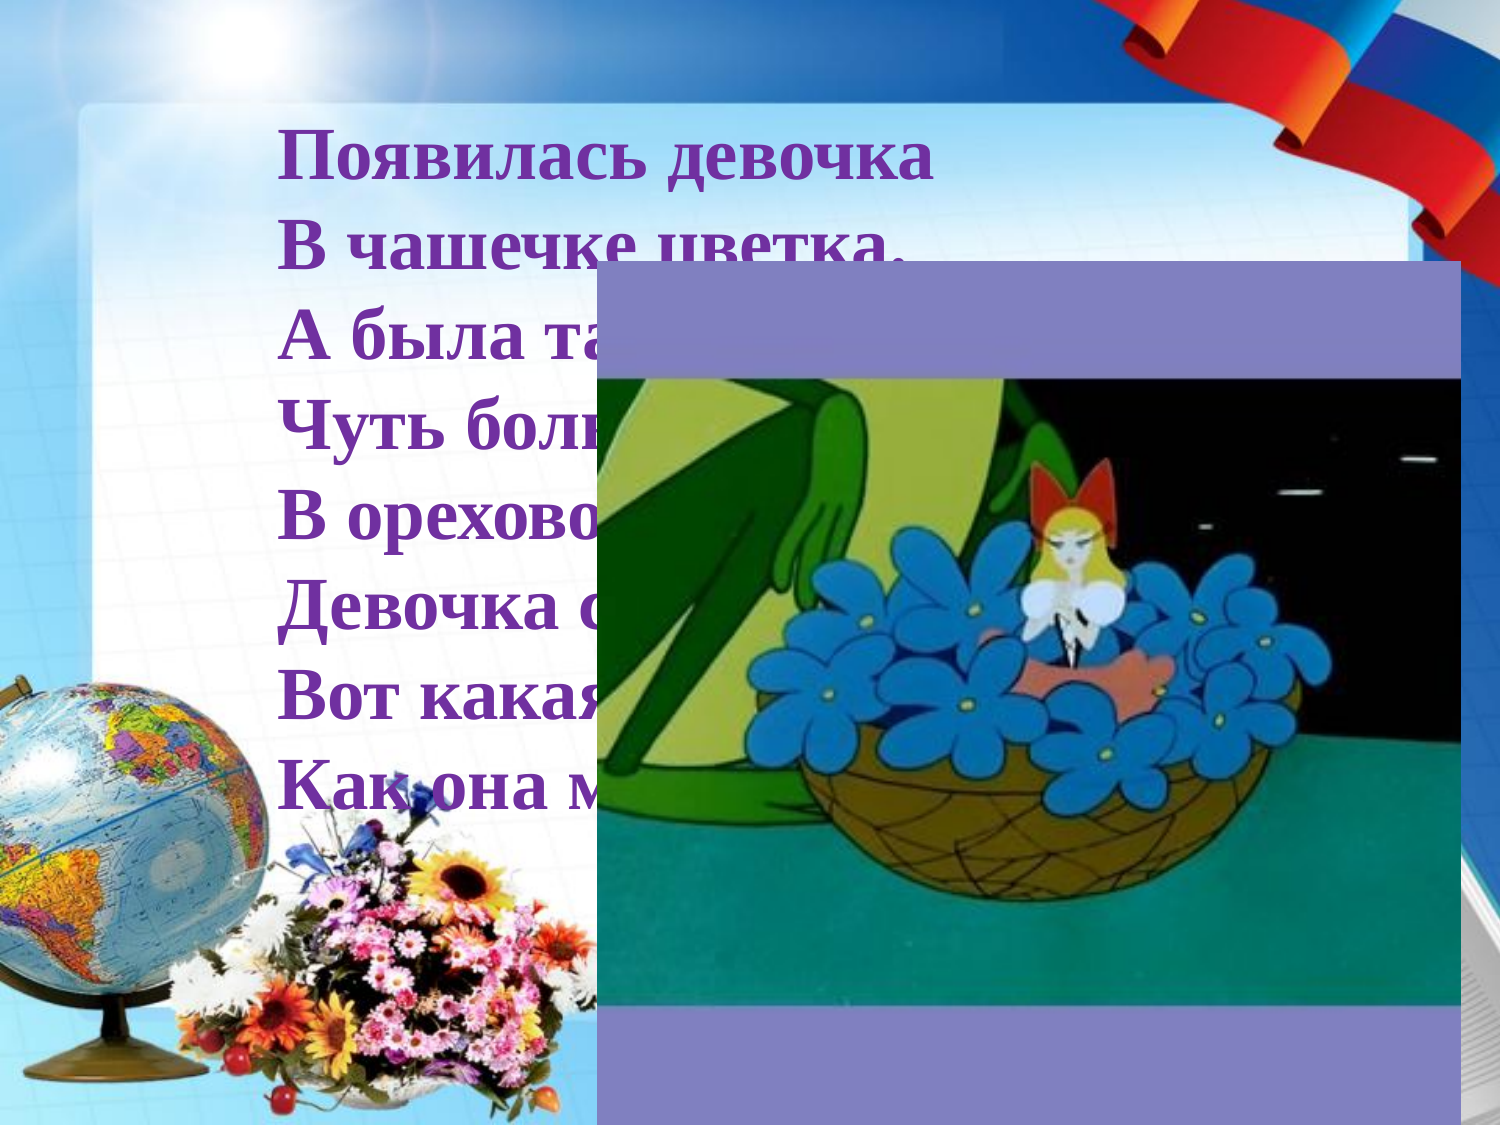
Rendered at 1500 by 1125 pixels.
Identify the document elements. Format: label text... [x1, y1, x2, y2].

text_box Появилась девочка В чашечке цветка. А была та девочка Чуть больше ноготка, В ореховой скорлупке Девочка спала. Вот какая девочка, Как она мила. [187, 97, 1161, 833]
picture [0, 0, 1500, 1125]
